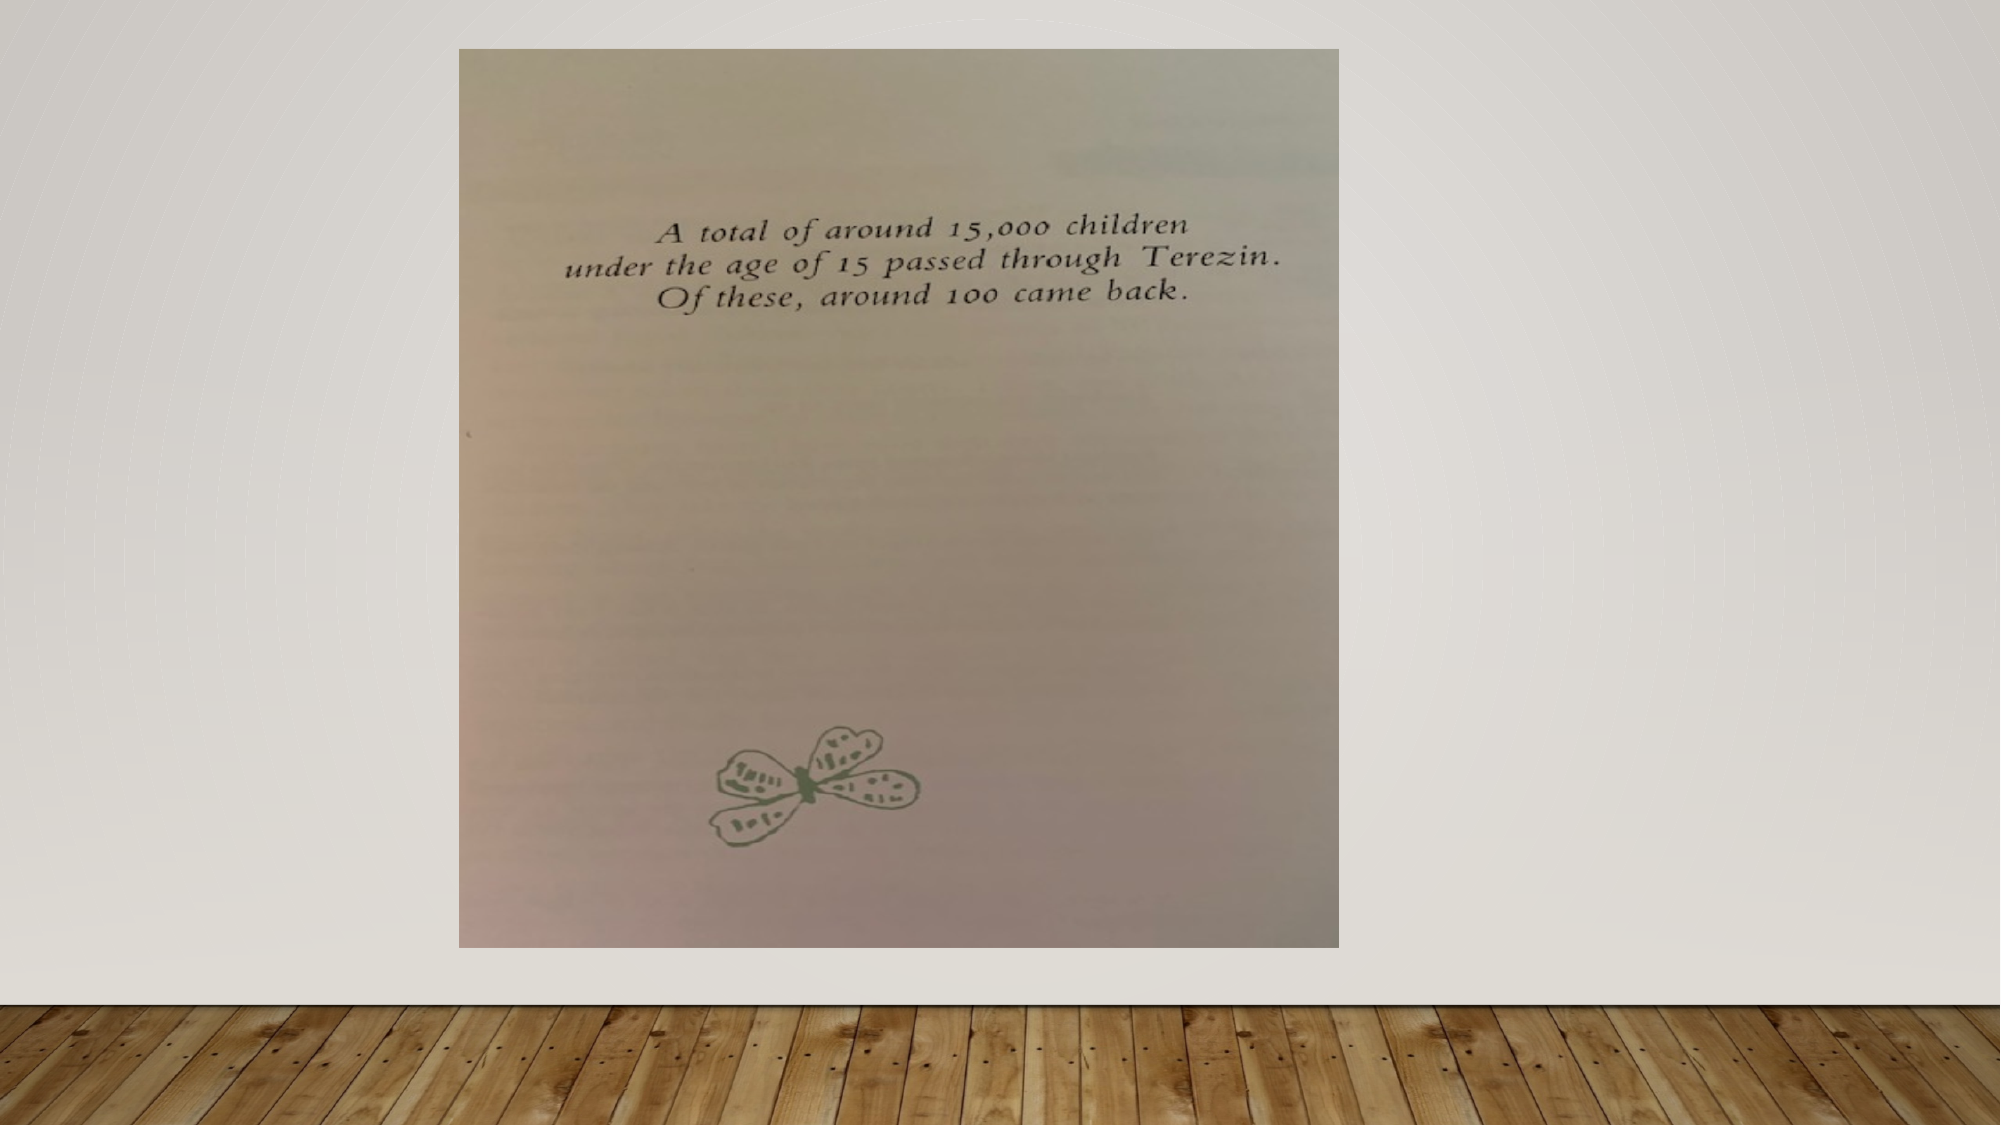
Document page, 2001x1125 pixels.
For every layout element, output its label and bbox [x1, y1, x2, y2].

picture [0, 1005, 2000, 1125]
picture [448, 49, 1349, 947]
